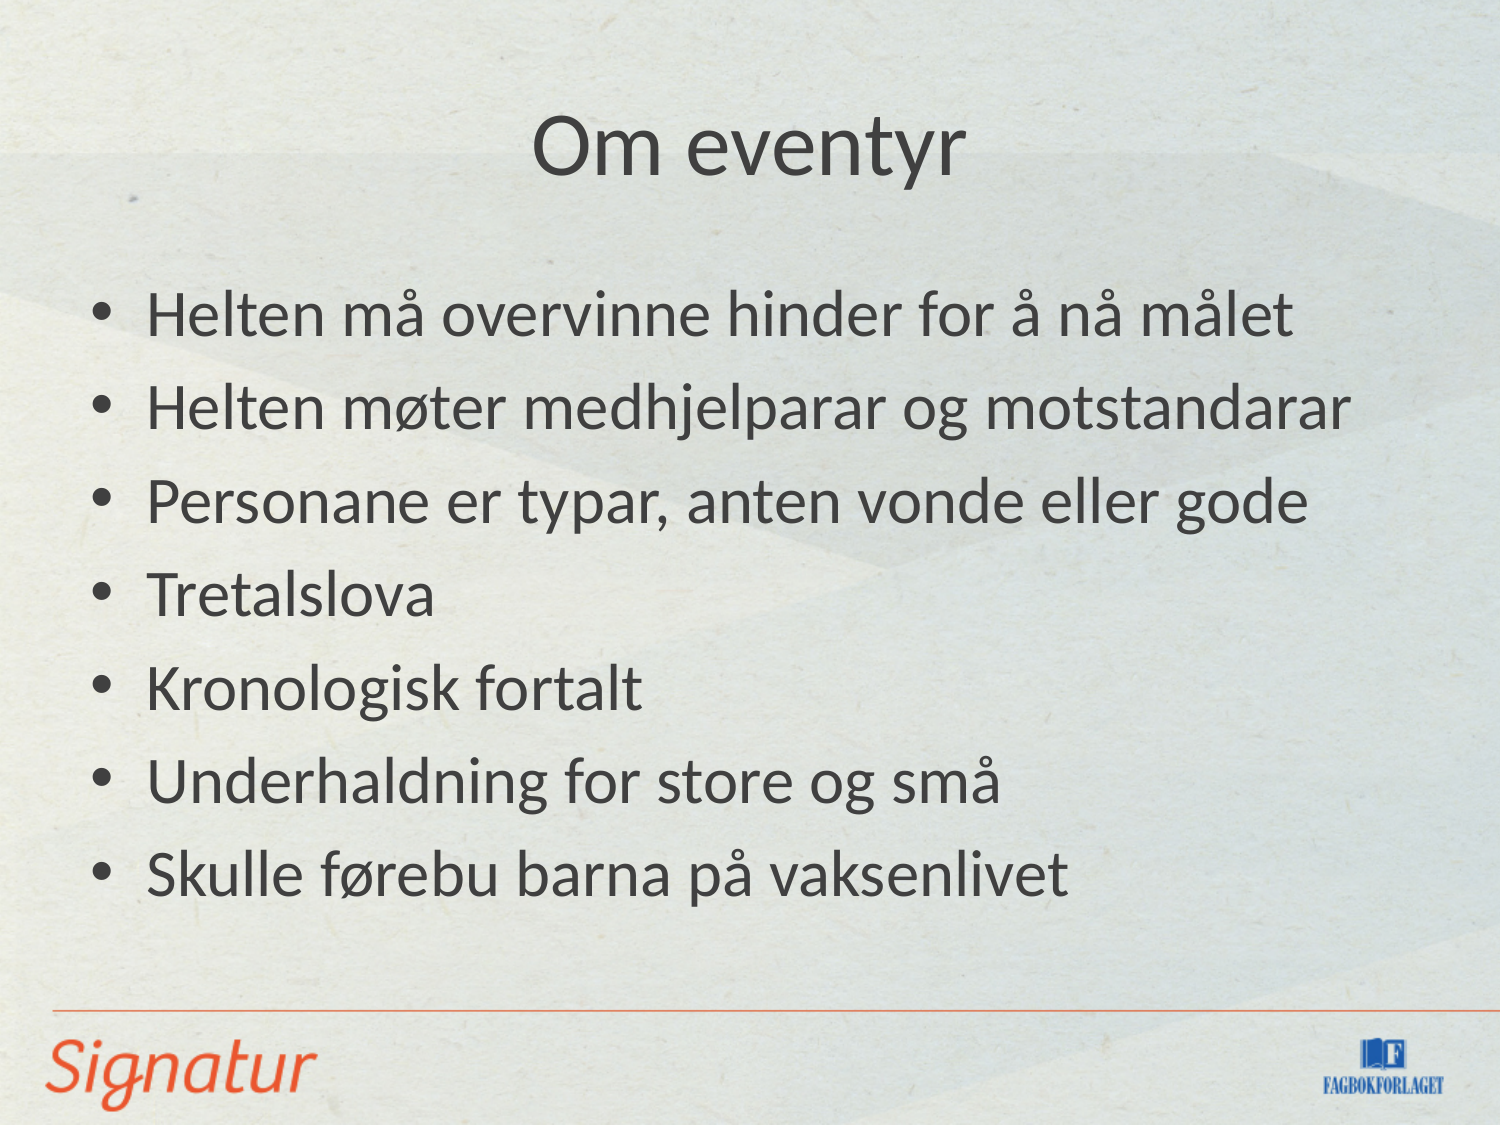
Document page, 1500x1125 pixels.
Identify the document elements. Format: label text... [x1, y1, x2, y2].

picture [0, 0, 1500, 1125]
list Helten må overvinne hinder for å nå målet Helten møter medhjelparar og motstandarar Personane er typar, anten vonde eller gode Tretalslova Kronologisk fortalt Underhaldning for store og små Skulle førebu barna på vaksenlivet [75, 262, 1425, 1005]
title Om eventyr [75, 45, 1425, 233]
